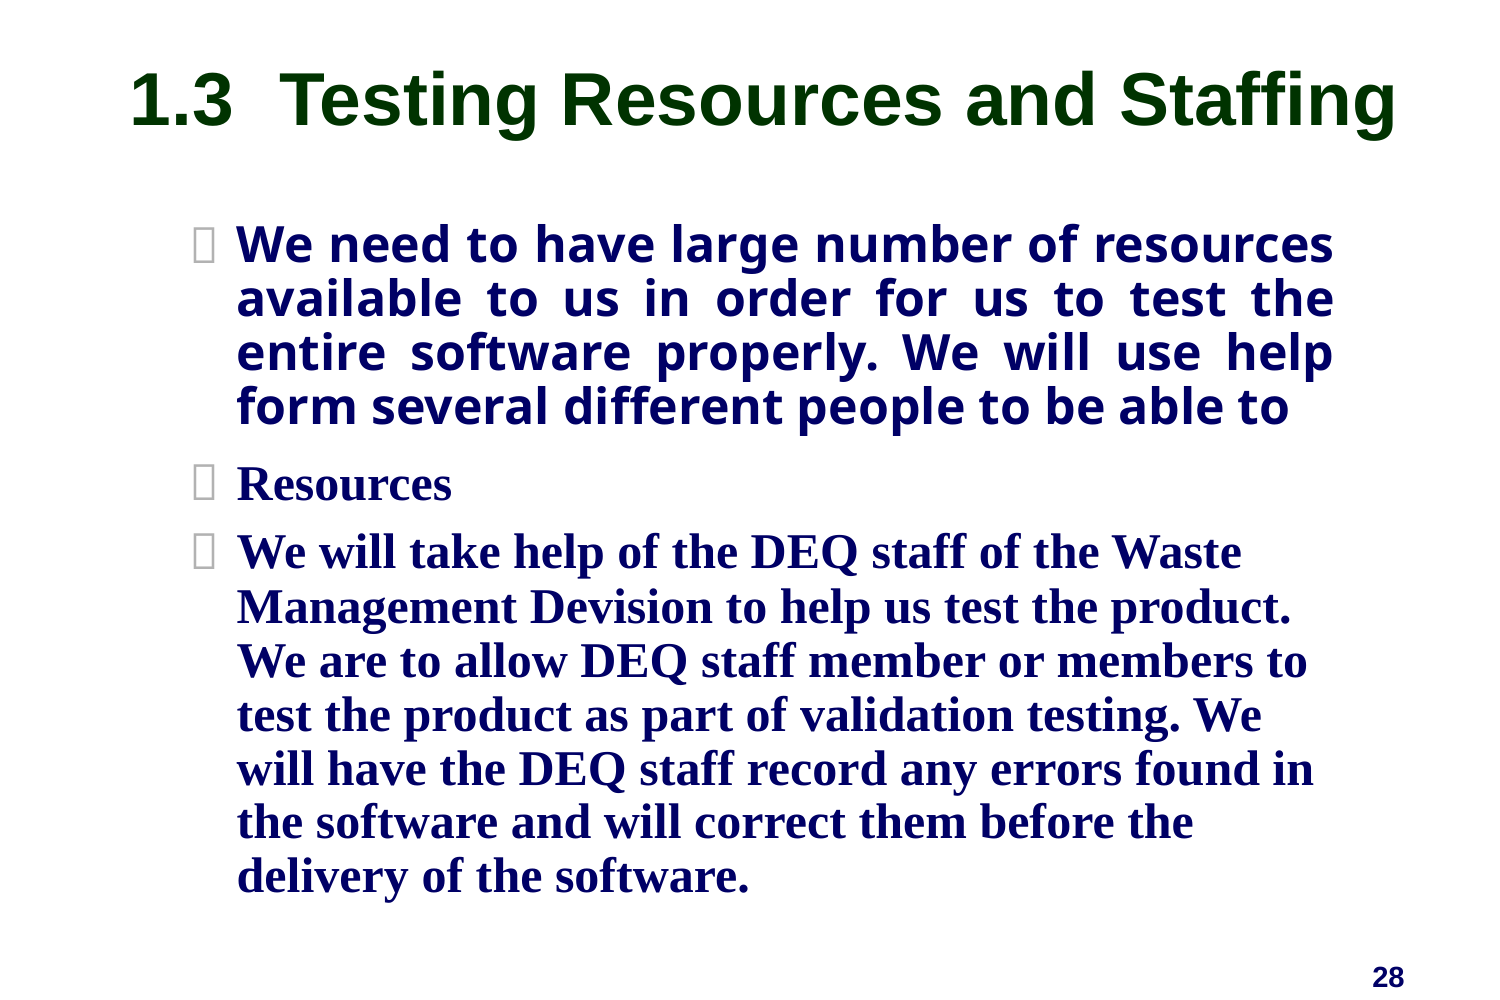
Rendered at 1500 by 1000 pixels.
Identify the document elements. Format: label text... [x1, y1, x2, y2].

list We need to have large number of resources available to us in order for us to test the entire software properly. We will use help form several different people to be able to Resources We will take help of the DEQ staff of the Waste Management Devision to help us test the product. We are to allow DEQ staff member or members to test the product as part of validation testing. We will have the DEQ staff record any errors found in the software and will correct them before the delivery of the software. [174, 212, 1350, 813]
title 1.3 Testing Resources and Staffing [116, 58, 1413, 146]
